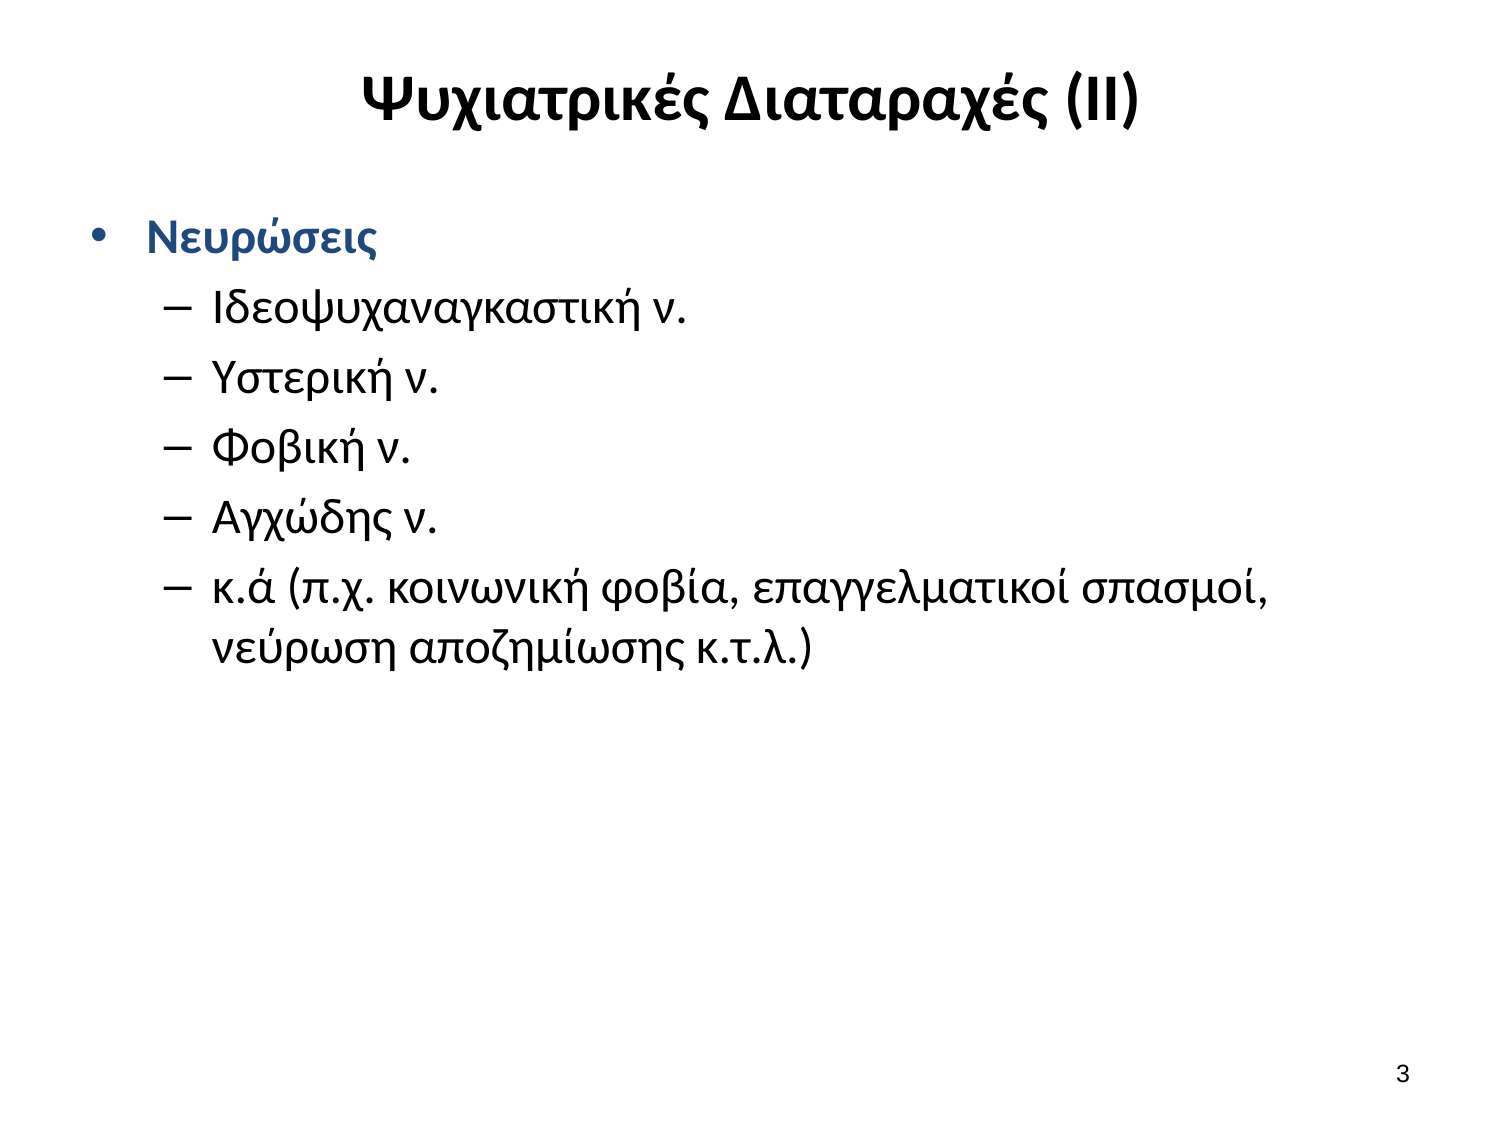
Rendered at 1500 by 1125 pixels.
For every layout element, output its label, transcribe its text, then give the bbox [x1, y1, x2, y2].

list Νευρώσεις Ιδεοψυχαναγκαστική ν. Υστερική ν. Φοβική ν. Αγχώδης ν. κ.ά (π.χ. κοινωνική φοβία, επαγγελματικοί σπασμοί, νεύρωση αποζημίωσης κ.τ.λ.) [75, 196, 1425, 1024]
slide_number 2 [1074, 1042, 1425, 1103]
title Ψυχιατρικές Διαταραχές (II) [76, 19, 1427, 169]
